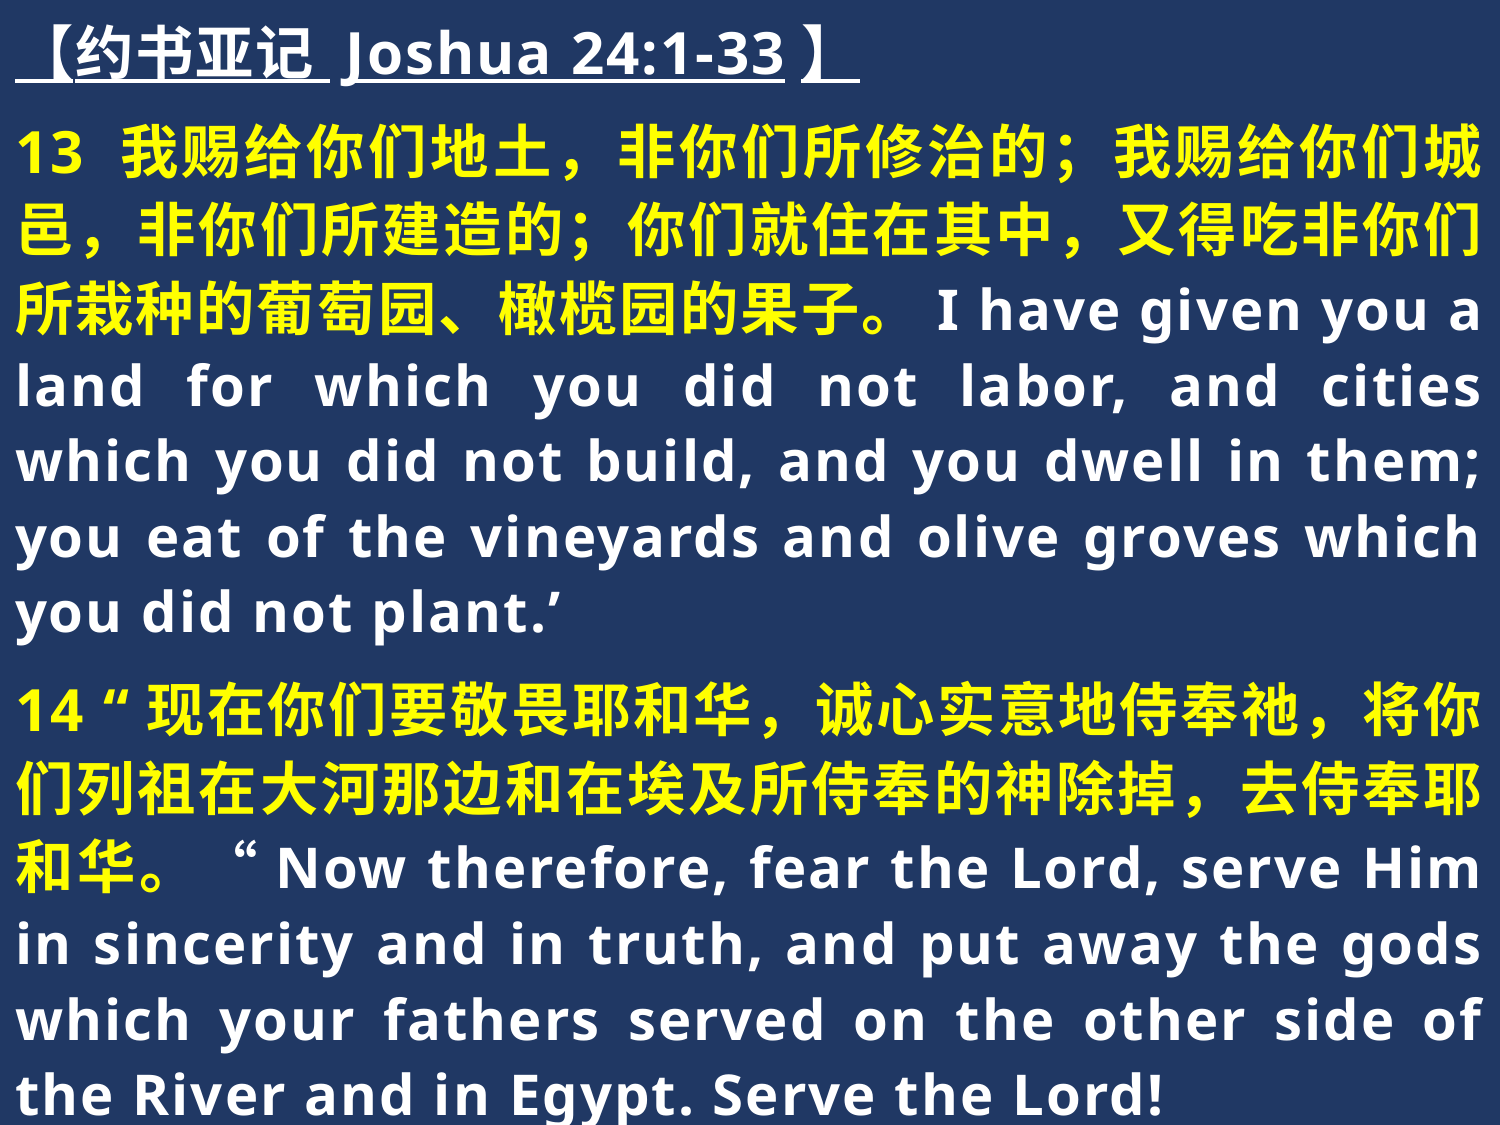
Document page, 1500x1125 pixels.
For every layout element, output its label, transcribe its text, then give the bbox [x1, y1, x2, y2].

list 【约书亚记 Joshua 24:1-33】 13 我赐给你们地土，非你们所修治的；我赐给你们城邑，非你们所建造的；你们就住在其中，又得吃非你们所栽种的葡萄园、橄榄园的果子。I have given you a land for which you did not labor, and cities which you did not build, and you dwell in them; you eat of the vineyards and olive groves which you did not plant.’ 14 “现在你们要敬畏耶和华，诚心实意地侍奉祂，将你们列祖在大河那边和在埃及所侍奉的神除掉，去侍奉耶和华。“Now therefore, fear the Lord, serve Him in sincerity and in truth, and put away the gods which your fathers served on the other side of the River and in Egypt. Serve the Lord! [0, 0, 1500, 1125]
